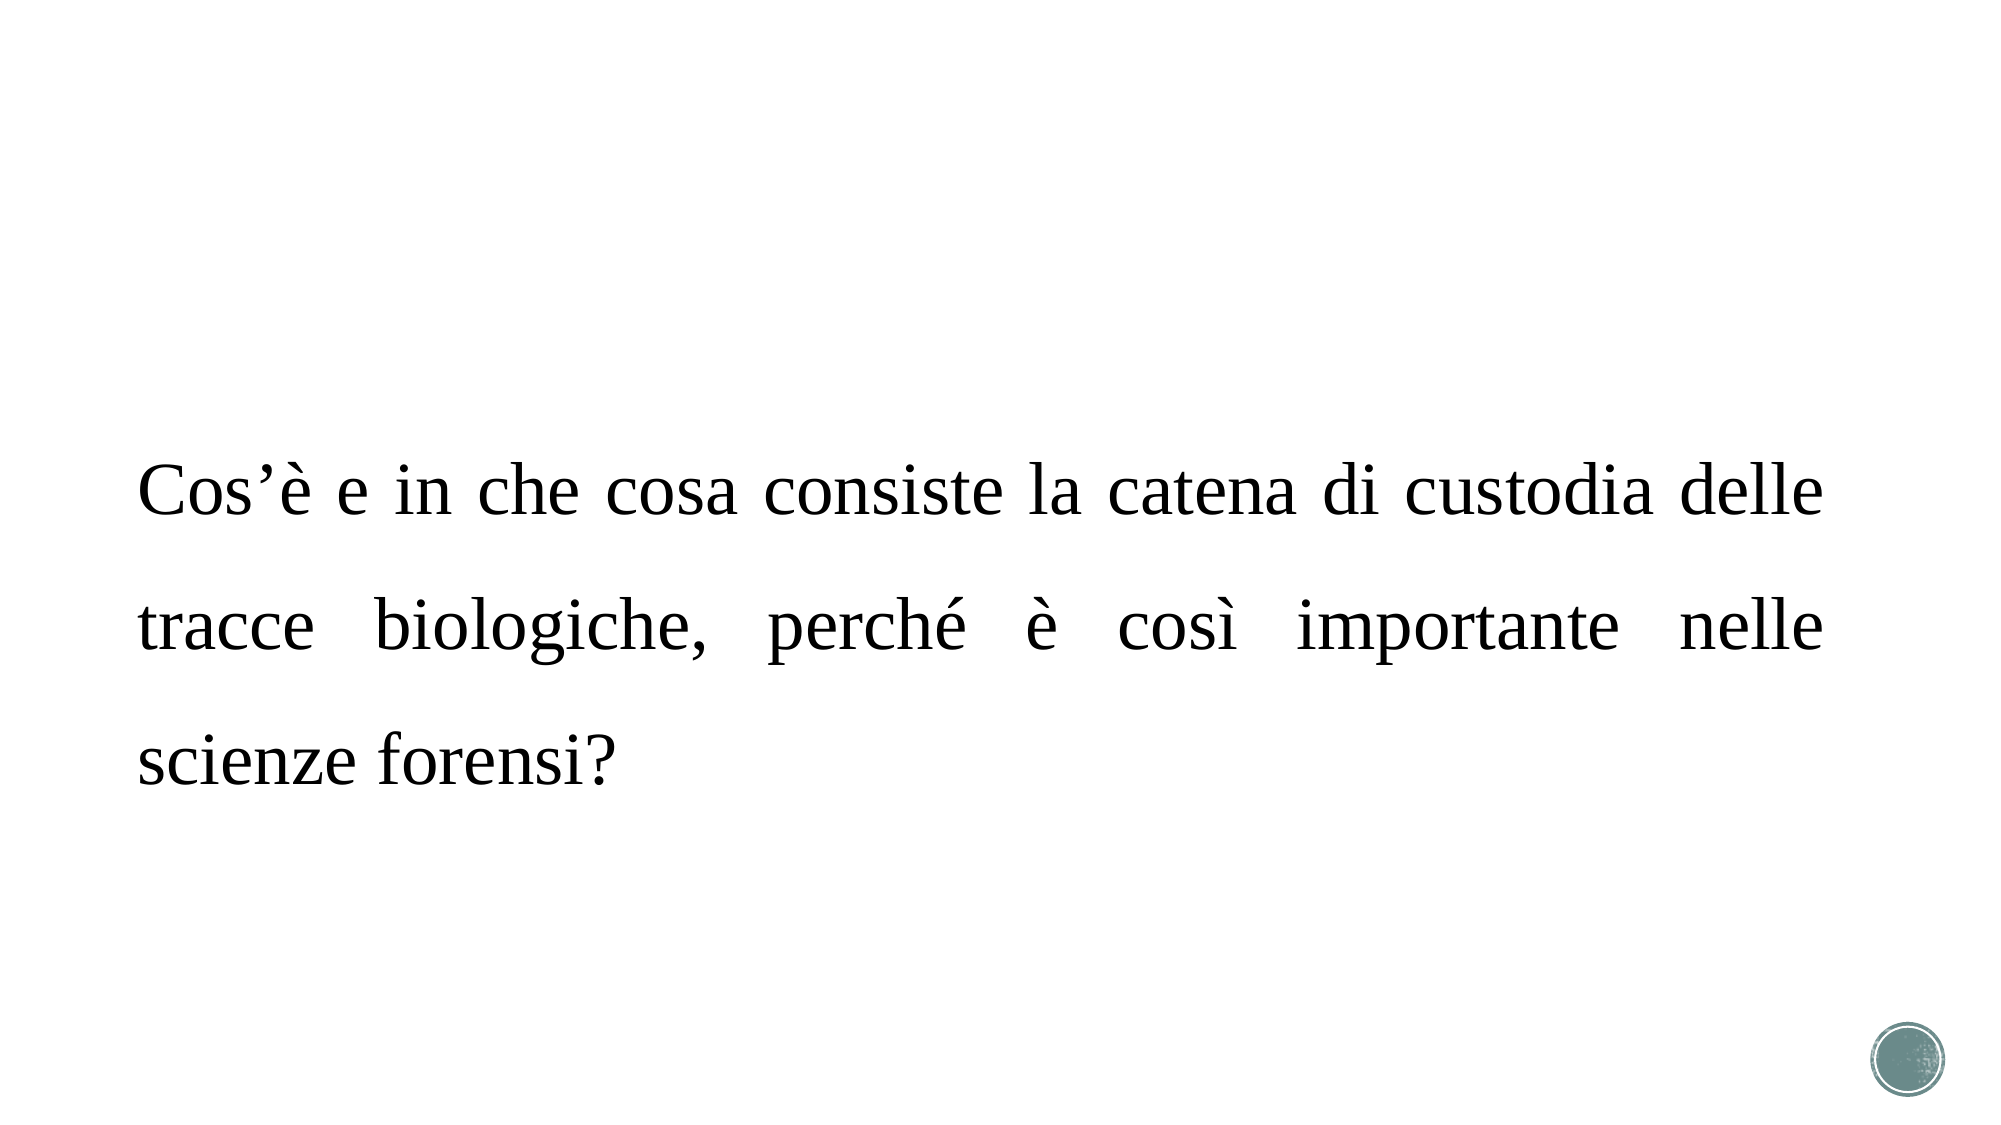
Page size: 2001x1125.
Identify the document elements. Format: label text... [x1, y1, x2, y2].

text_box Cos’è e in che cosa consiste la catena di custodia delle tracce biologiche, perché è così importante nelle scienze forensi? [122, 387, 1842, 808]
